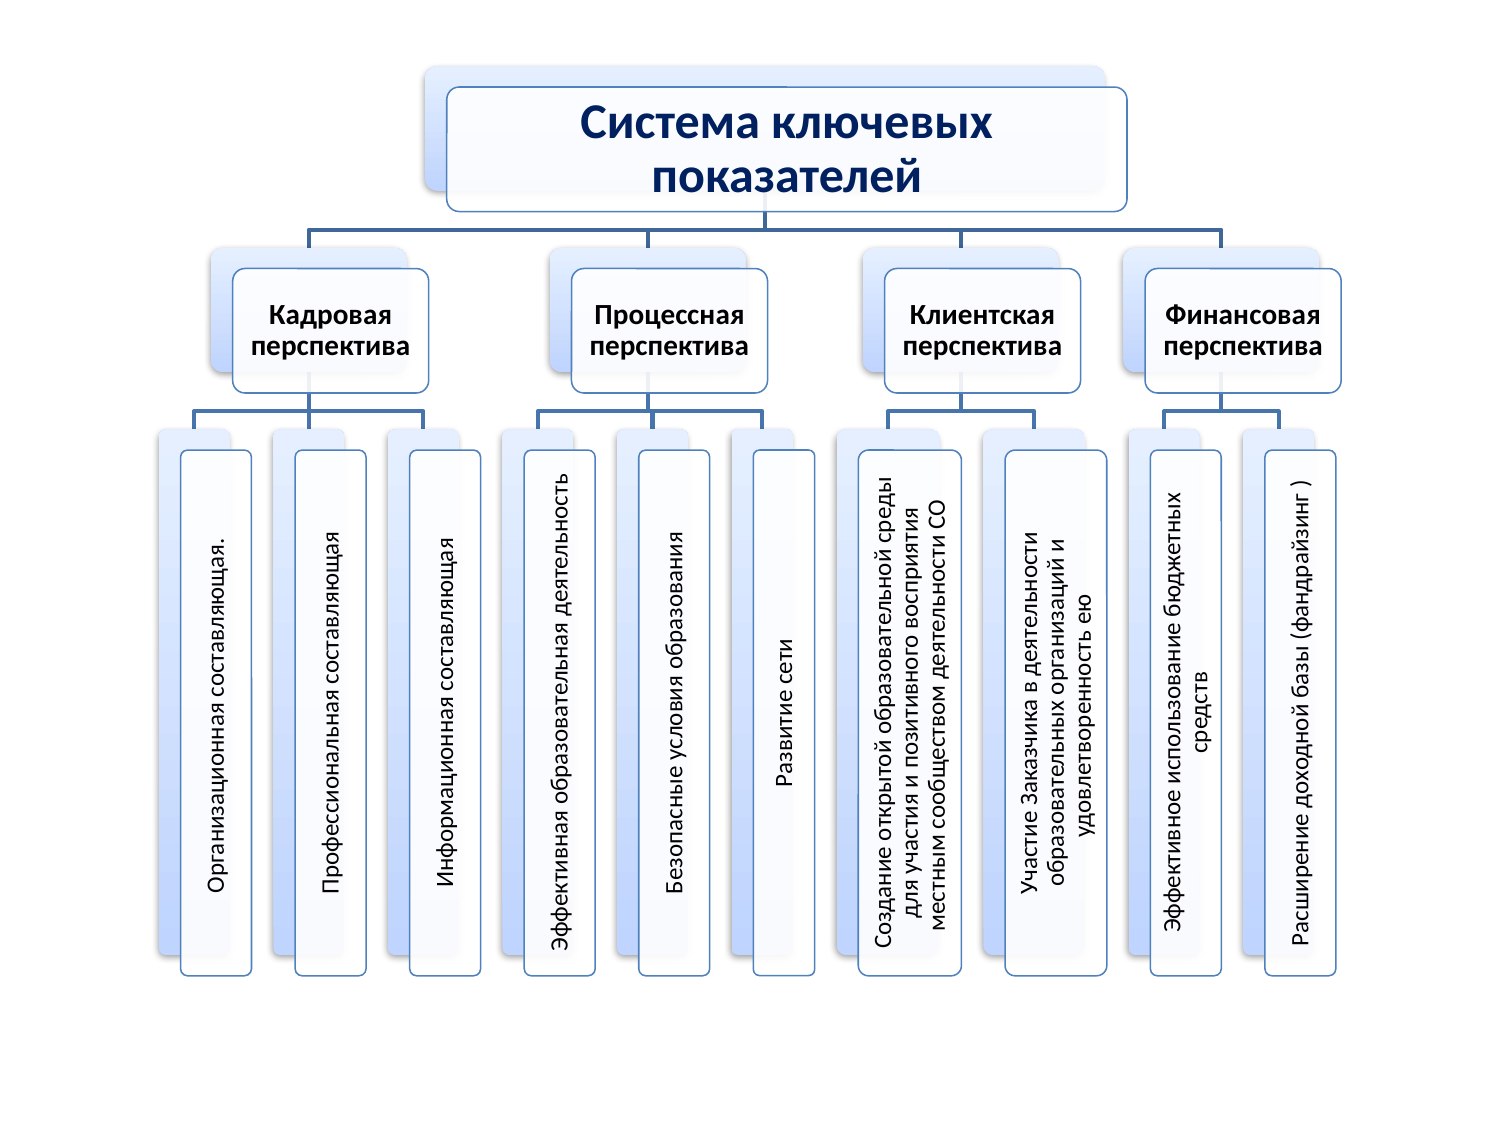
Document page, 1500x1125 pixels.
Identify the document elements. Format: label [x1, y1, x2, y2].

text_box [52, 66, 1448, 977]
